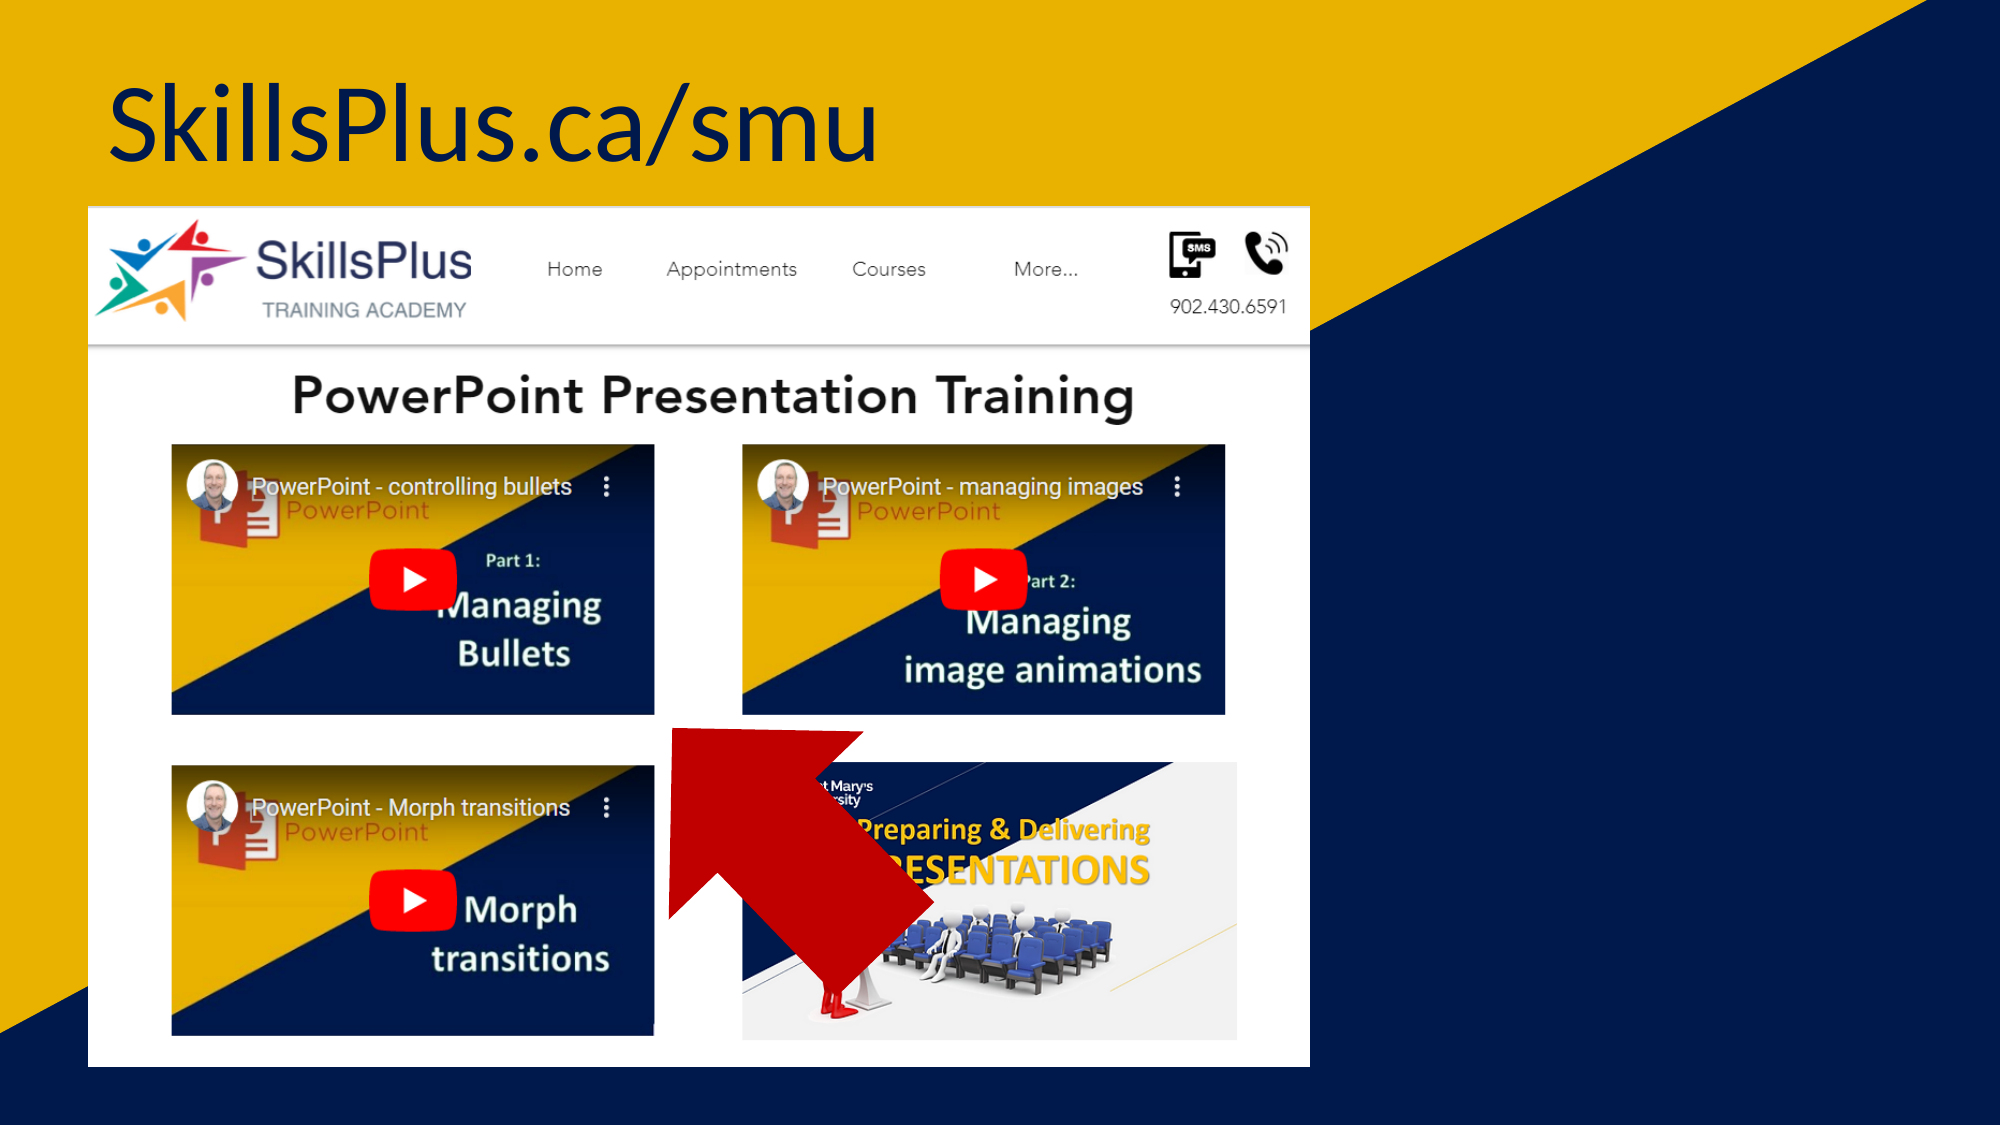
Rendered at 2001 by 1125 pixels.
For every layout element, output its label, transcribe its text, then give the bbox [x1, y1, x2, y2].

picture [88, 206, 1310, 1067]
text_box SkillsPlus.ca/smu [92, 41, 897, 192]
